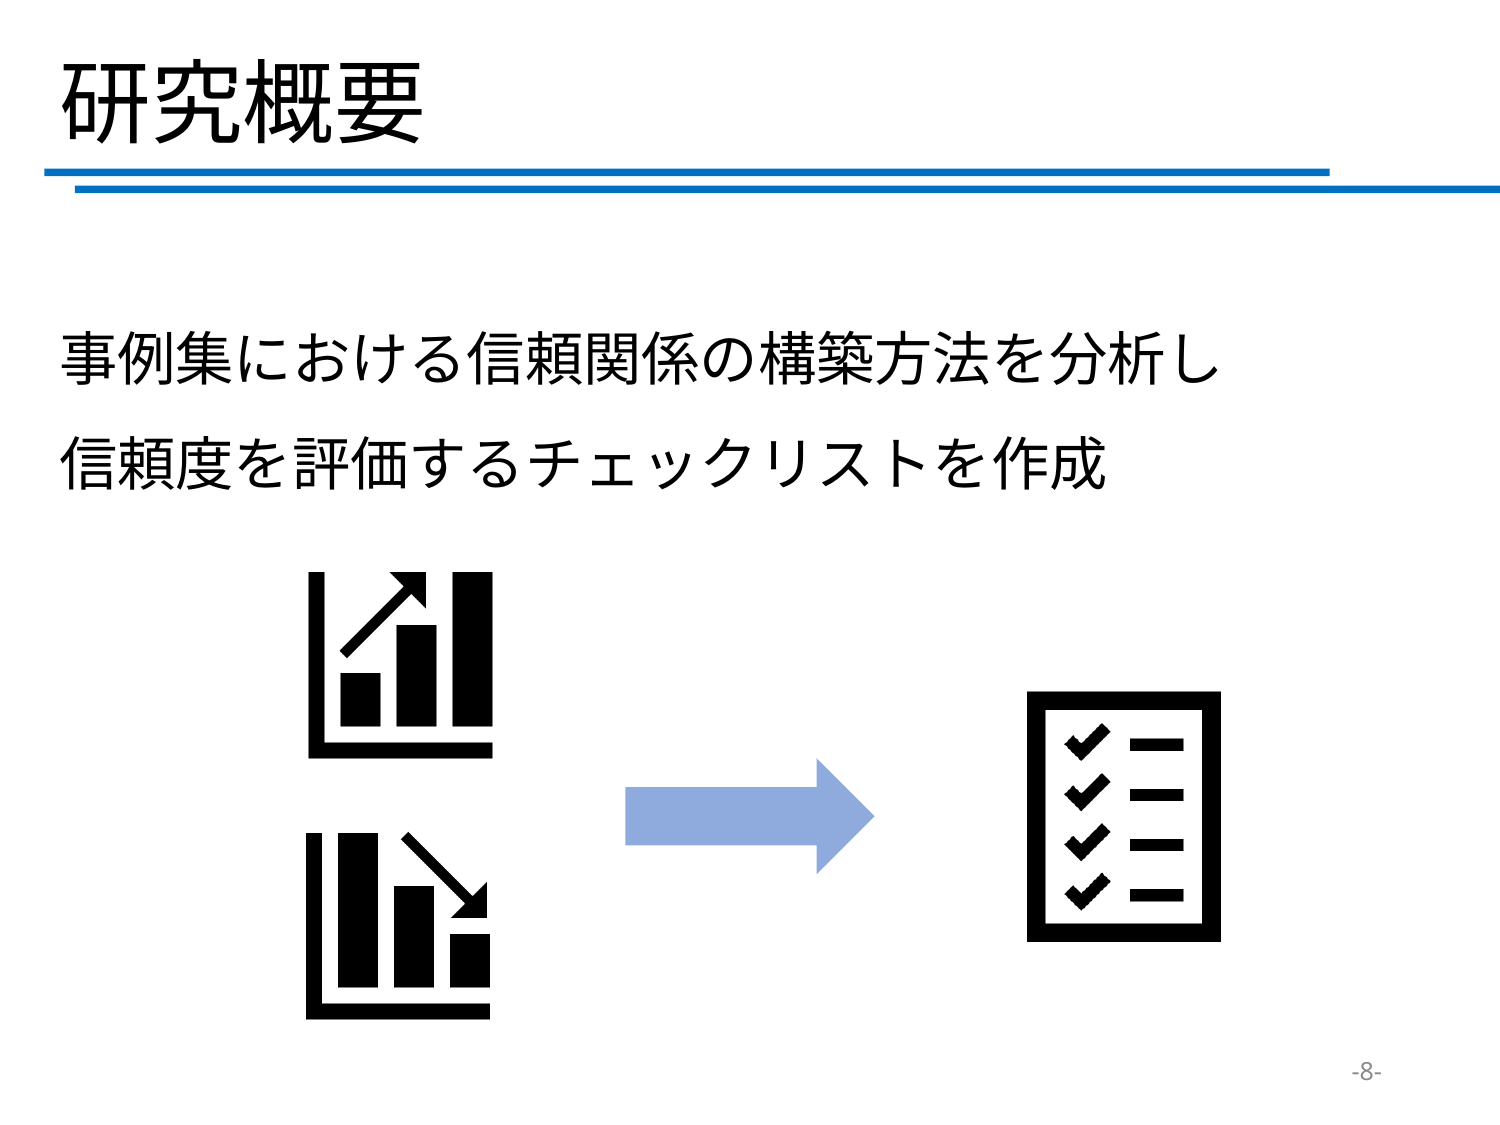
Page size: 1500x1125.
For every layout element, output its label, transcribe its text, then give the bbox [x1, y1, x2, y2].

picture [271, 537, 527, 793]
text_box [624, 755, 877, 877]
picture [973, 666, 1274, 967]
text_box 事例集における信頼関係の構築方法を分析し 信頼度を評価するチェックリストを作成 [44, 279, 1430, 504]
slide_number -8- [1059, 1042, 1397, 1103]
title 研究概要 [44, 0, 1339, 216]
picture [271, 798, 527, 1054]
